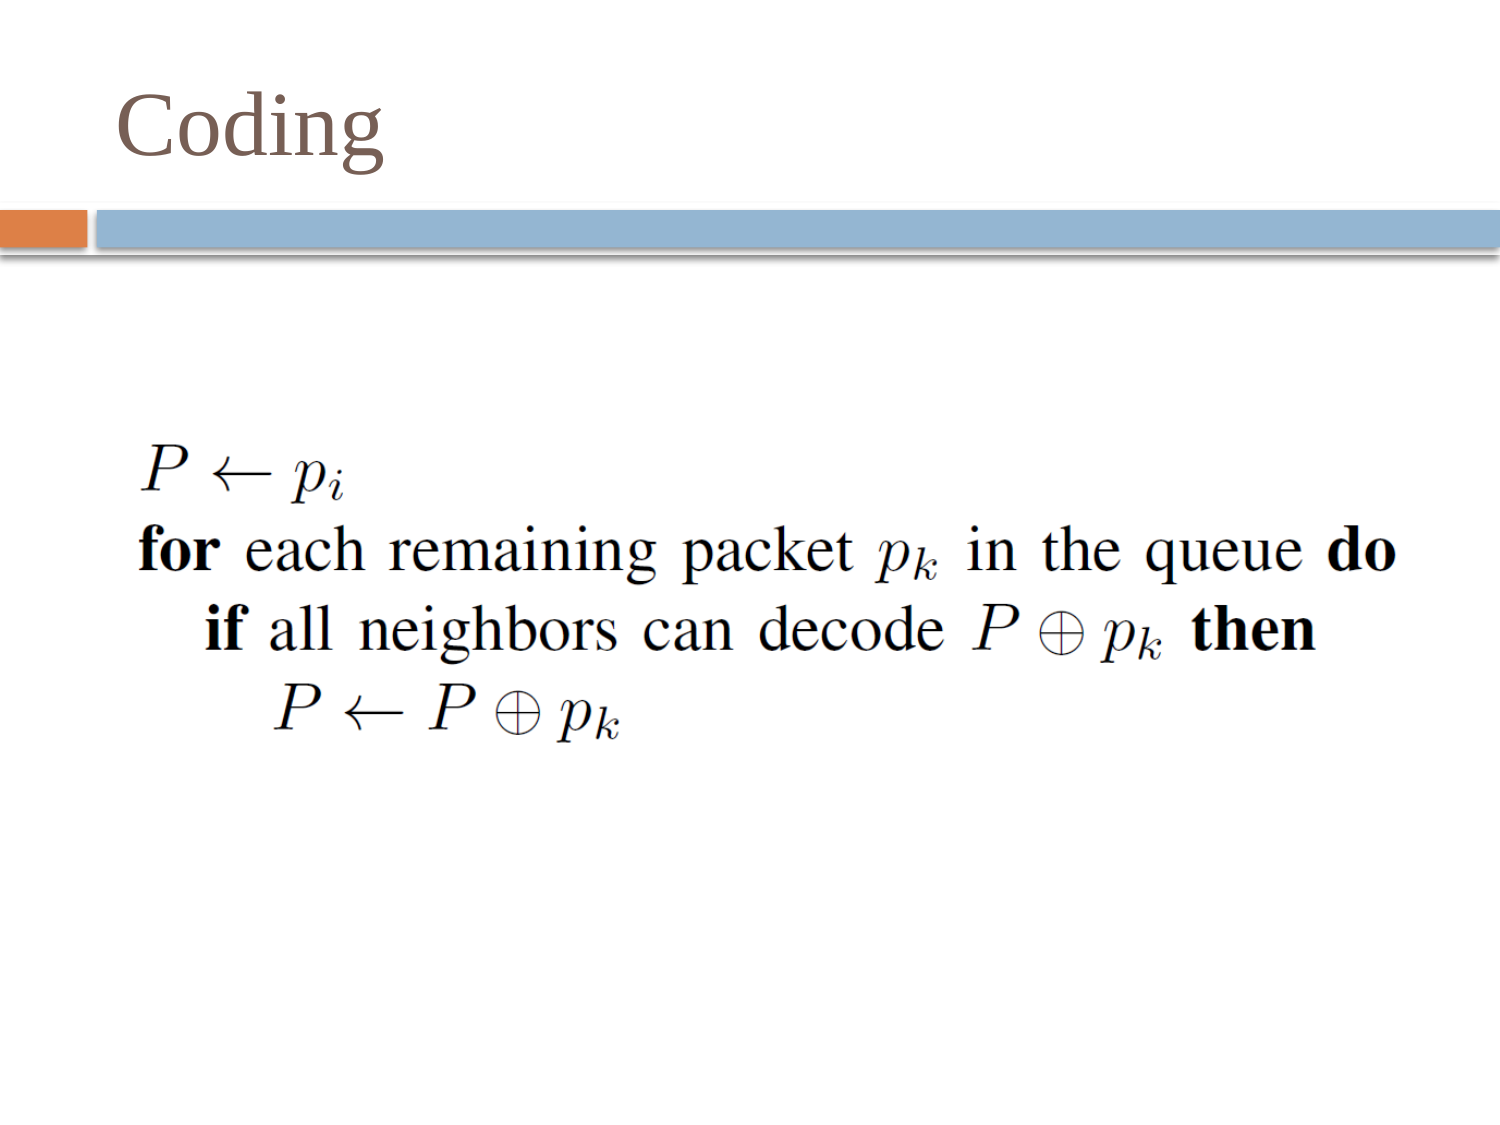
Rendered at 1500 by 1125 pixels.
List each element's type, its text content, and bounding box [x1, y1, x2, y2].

picture [112, 437, 1441, 748]
title Coding [100, 37, 1438, 200]
